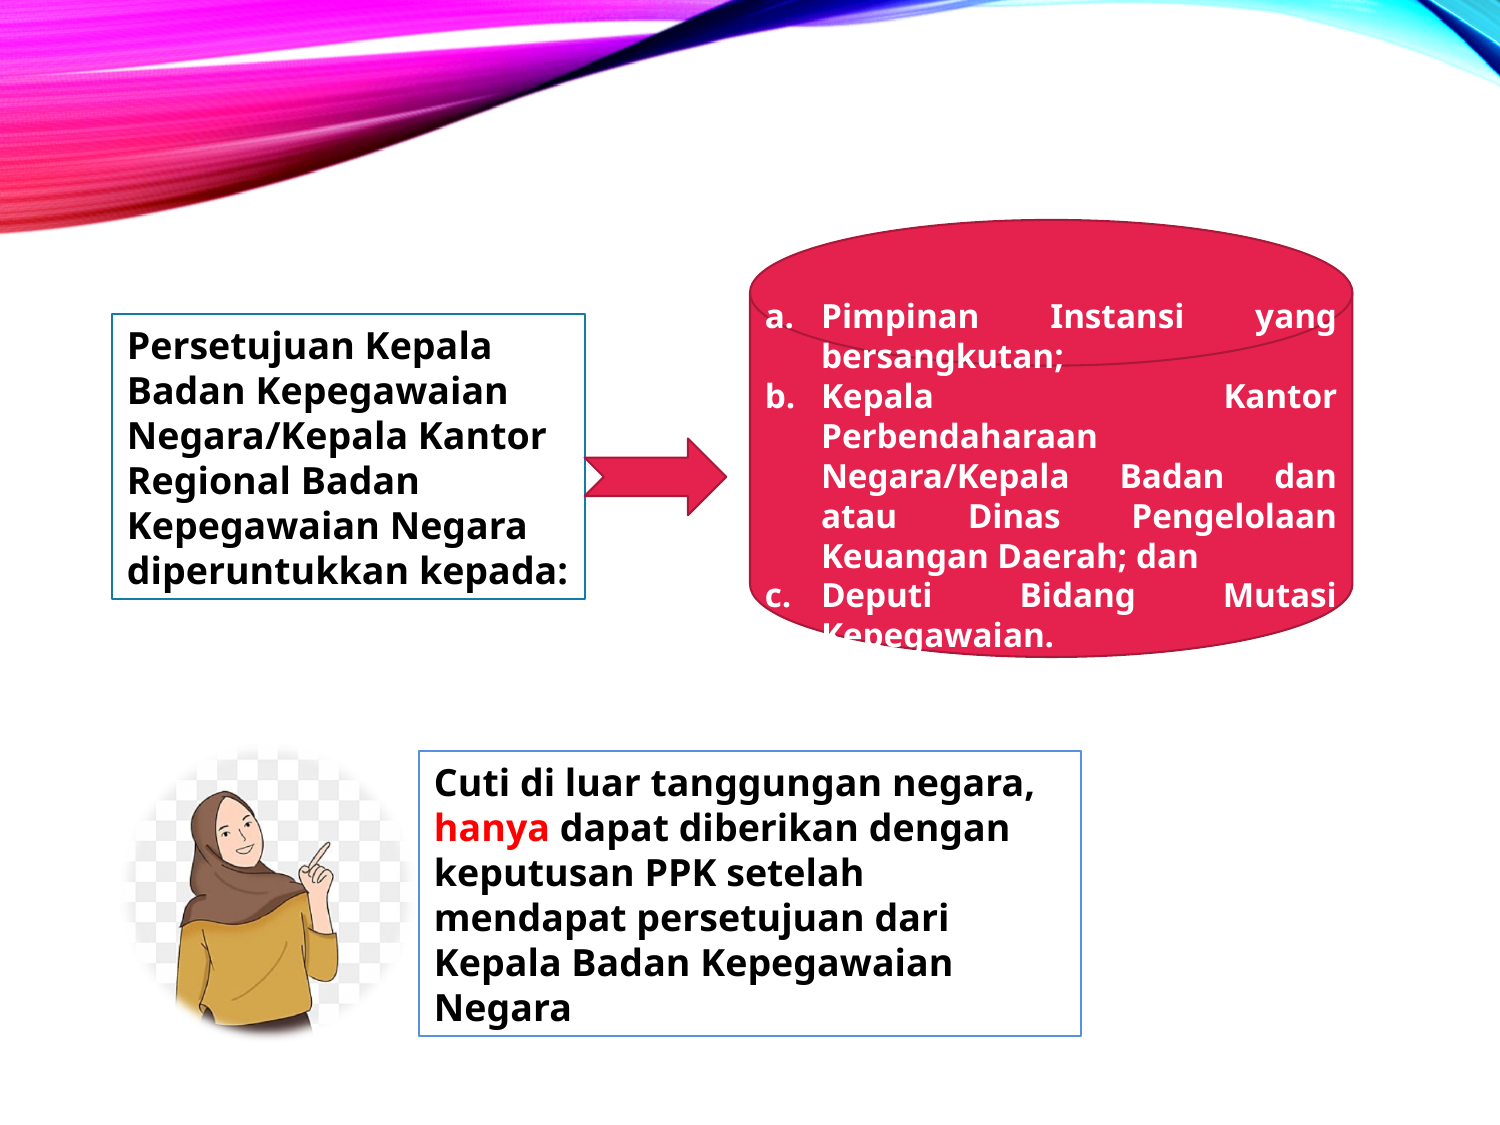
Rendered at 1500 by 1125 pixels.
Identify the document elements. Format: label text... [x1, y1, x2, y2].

text_box [583, 437, 728, 517]
picture [0, 0, 1500, 237]
text_box Pimpinan Instansi yang bersangkutan; Kepala Kantor Perbendaharaan Negara/Kepala Badan dan atau Dinas Pengelolaan Keuangan Daerah; dan Deputi Bidang Mutasi Kepegawaian. [748, 218, 1354, 659]
picture [115, 739, 420, 1044]
text_box Cuti di luar tanggungan negara, hanya dapat diberikan dengan keputusan PPK setelah mendapat persetujuan dari Kepala Badan Kepegawaian Negara [420, 750, 1082, 1037]
text_box Persetujuan Kepala Badan Kepegawaian Negara/Kepala Kantor Regional Badan Kepegawaian Negara diperuntukkan kepada: [111, 313, 586, 600]
